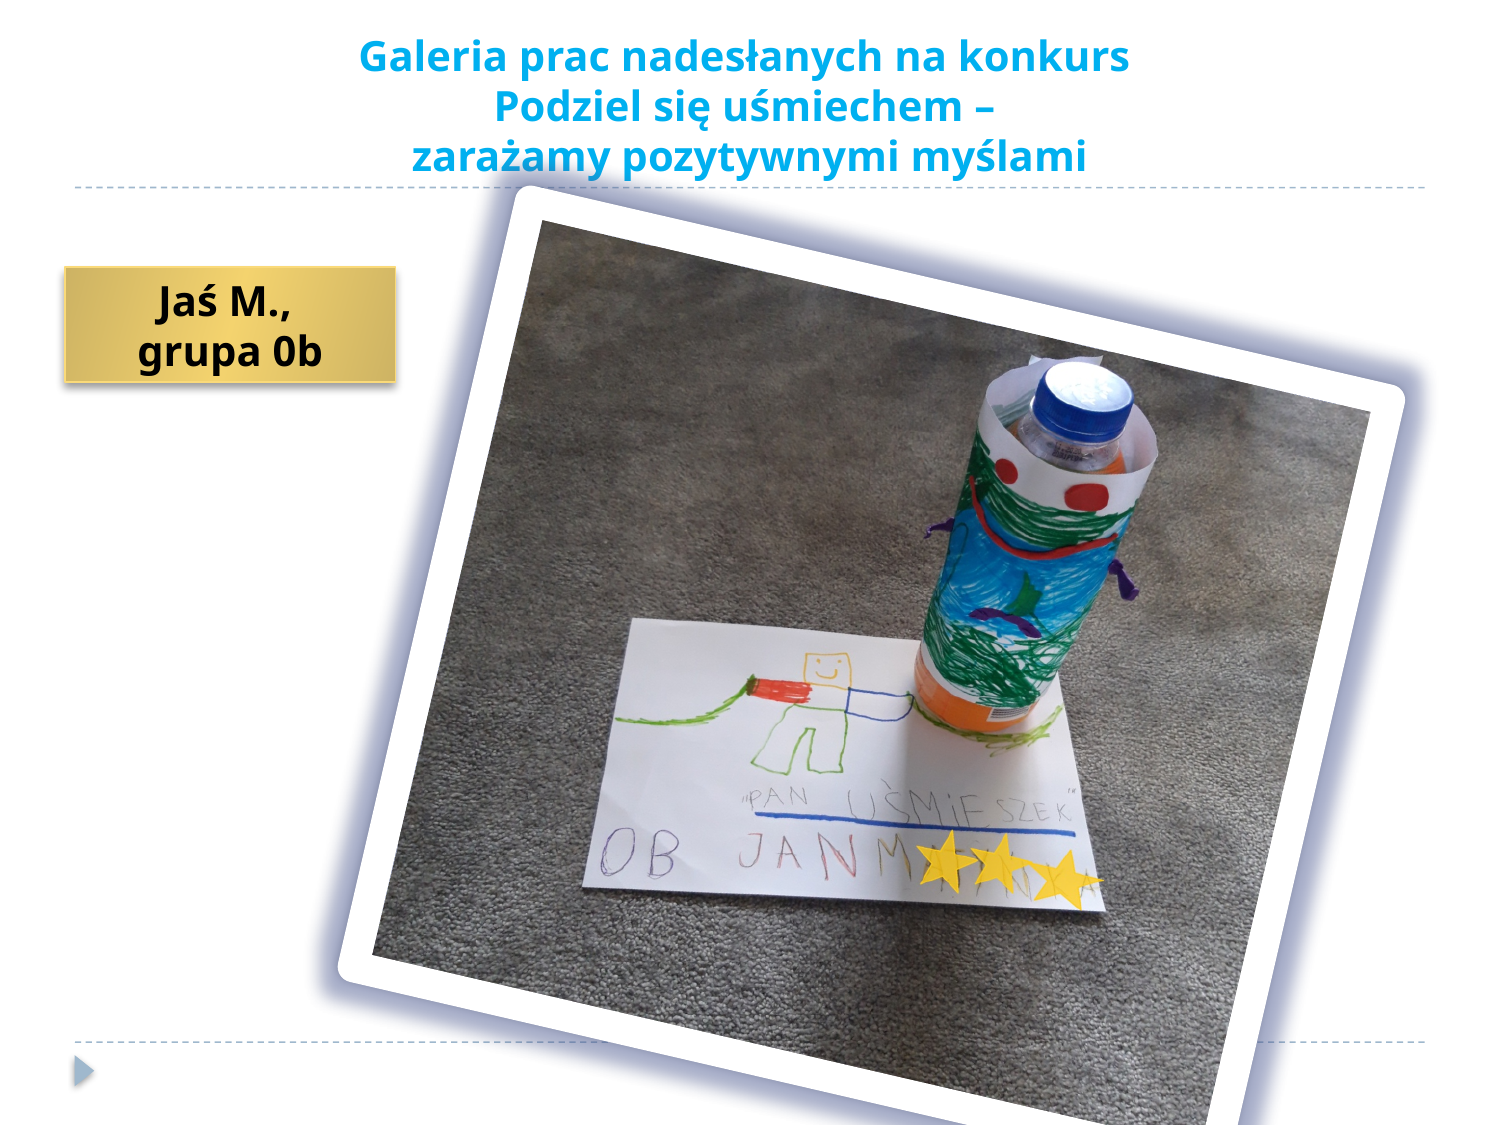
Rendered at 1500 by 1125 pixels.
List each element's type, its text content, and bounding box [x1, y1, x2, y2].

picture [1297, 396, 1370, 725]
picture [524, 221, 905, 305]
text_box Jaś M., grupa 0b [64, 266, 396, 383]
picture [373, 647, 445, 971]
title Galeria prac nadesłanych na konkurs Podziel się uśmiechem – zarażamy pozytywnymi myślami [75, 24, 1425, 188]
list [445, 305, 1297, 1061]
picture [835, 1061, 1220, 1125]
